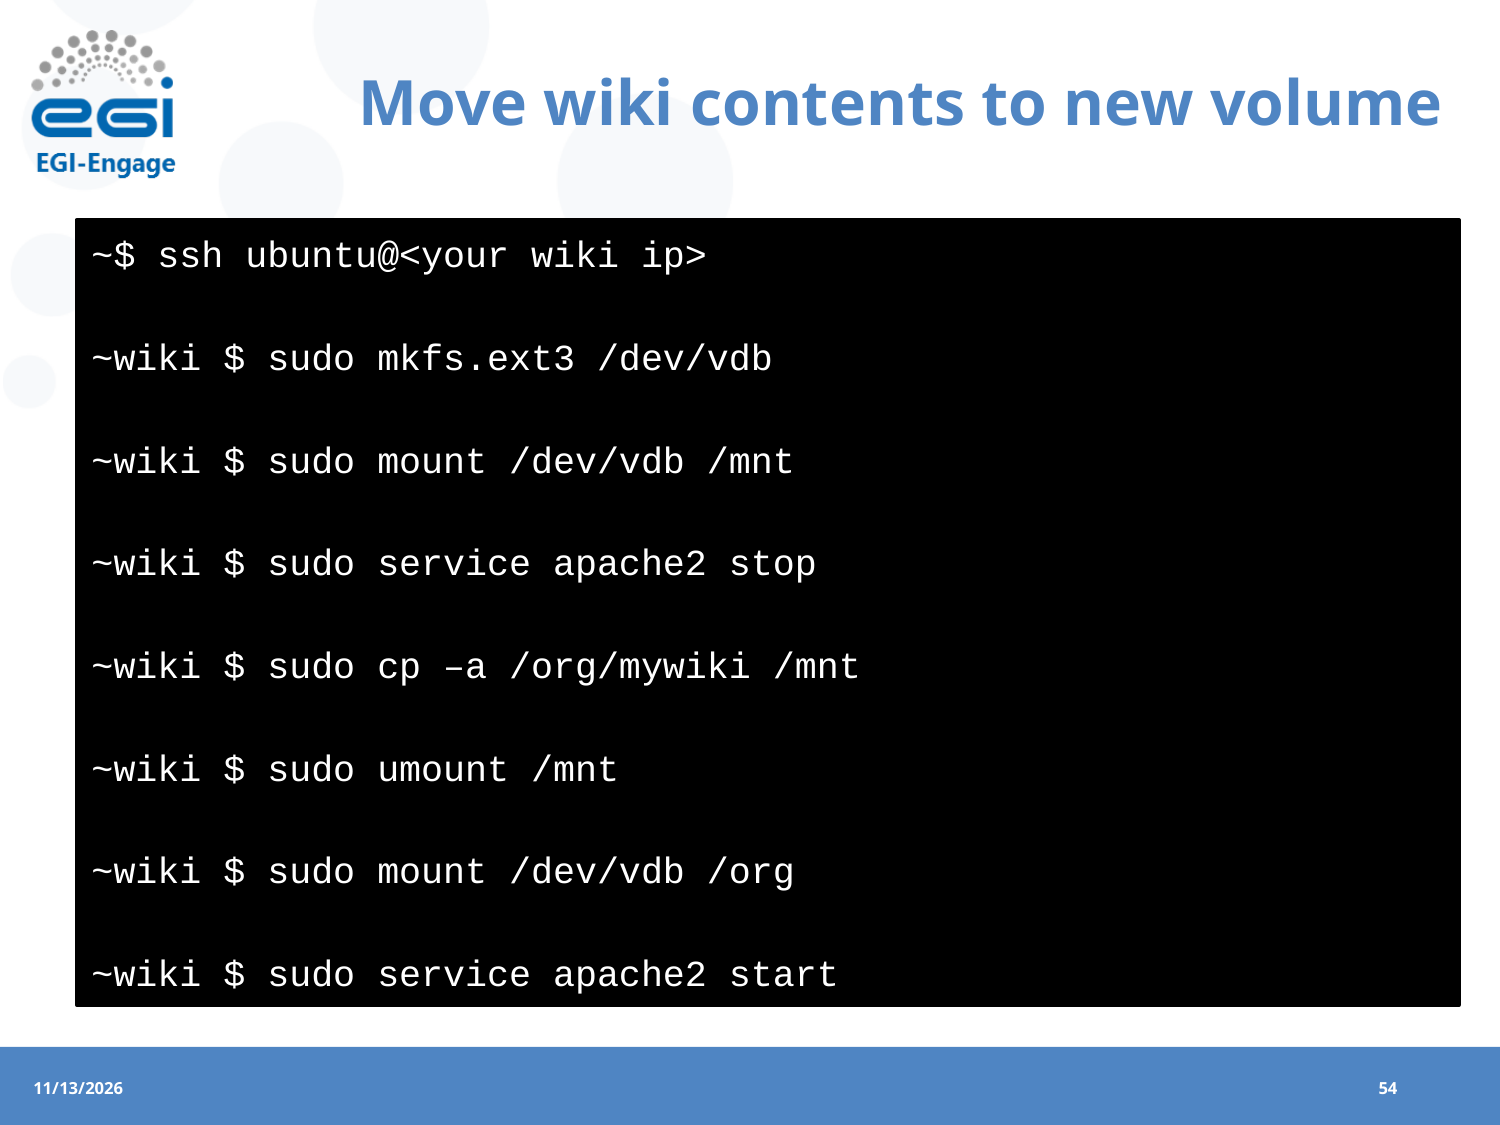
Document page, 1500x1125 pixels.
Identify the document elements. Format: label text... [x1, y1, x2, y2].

list ~$ ssh ubuntu@<your wiki ip> ~wiki $ sudo mkfs.ext3 /dev/vdb ~wiki $ sudo mount /dev/vdb /mnt ~wiki $ sudo service apache2 stop ~wiki $ sudo cp –a /org/mywiki /mnt ~wiki $ sudo umount /mnt ~wiki $ sudo mount /dev/vdb /org ~wiki $ sudo service apache2 start [75, 218, 1461, 1007]
title Move wiki contents to new volume [253, 30, 1459, 171]
picture [3, 0, 1076, 772]
